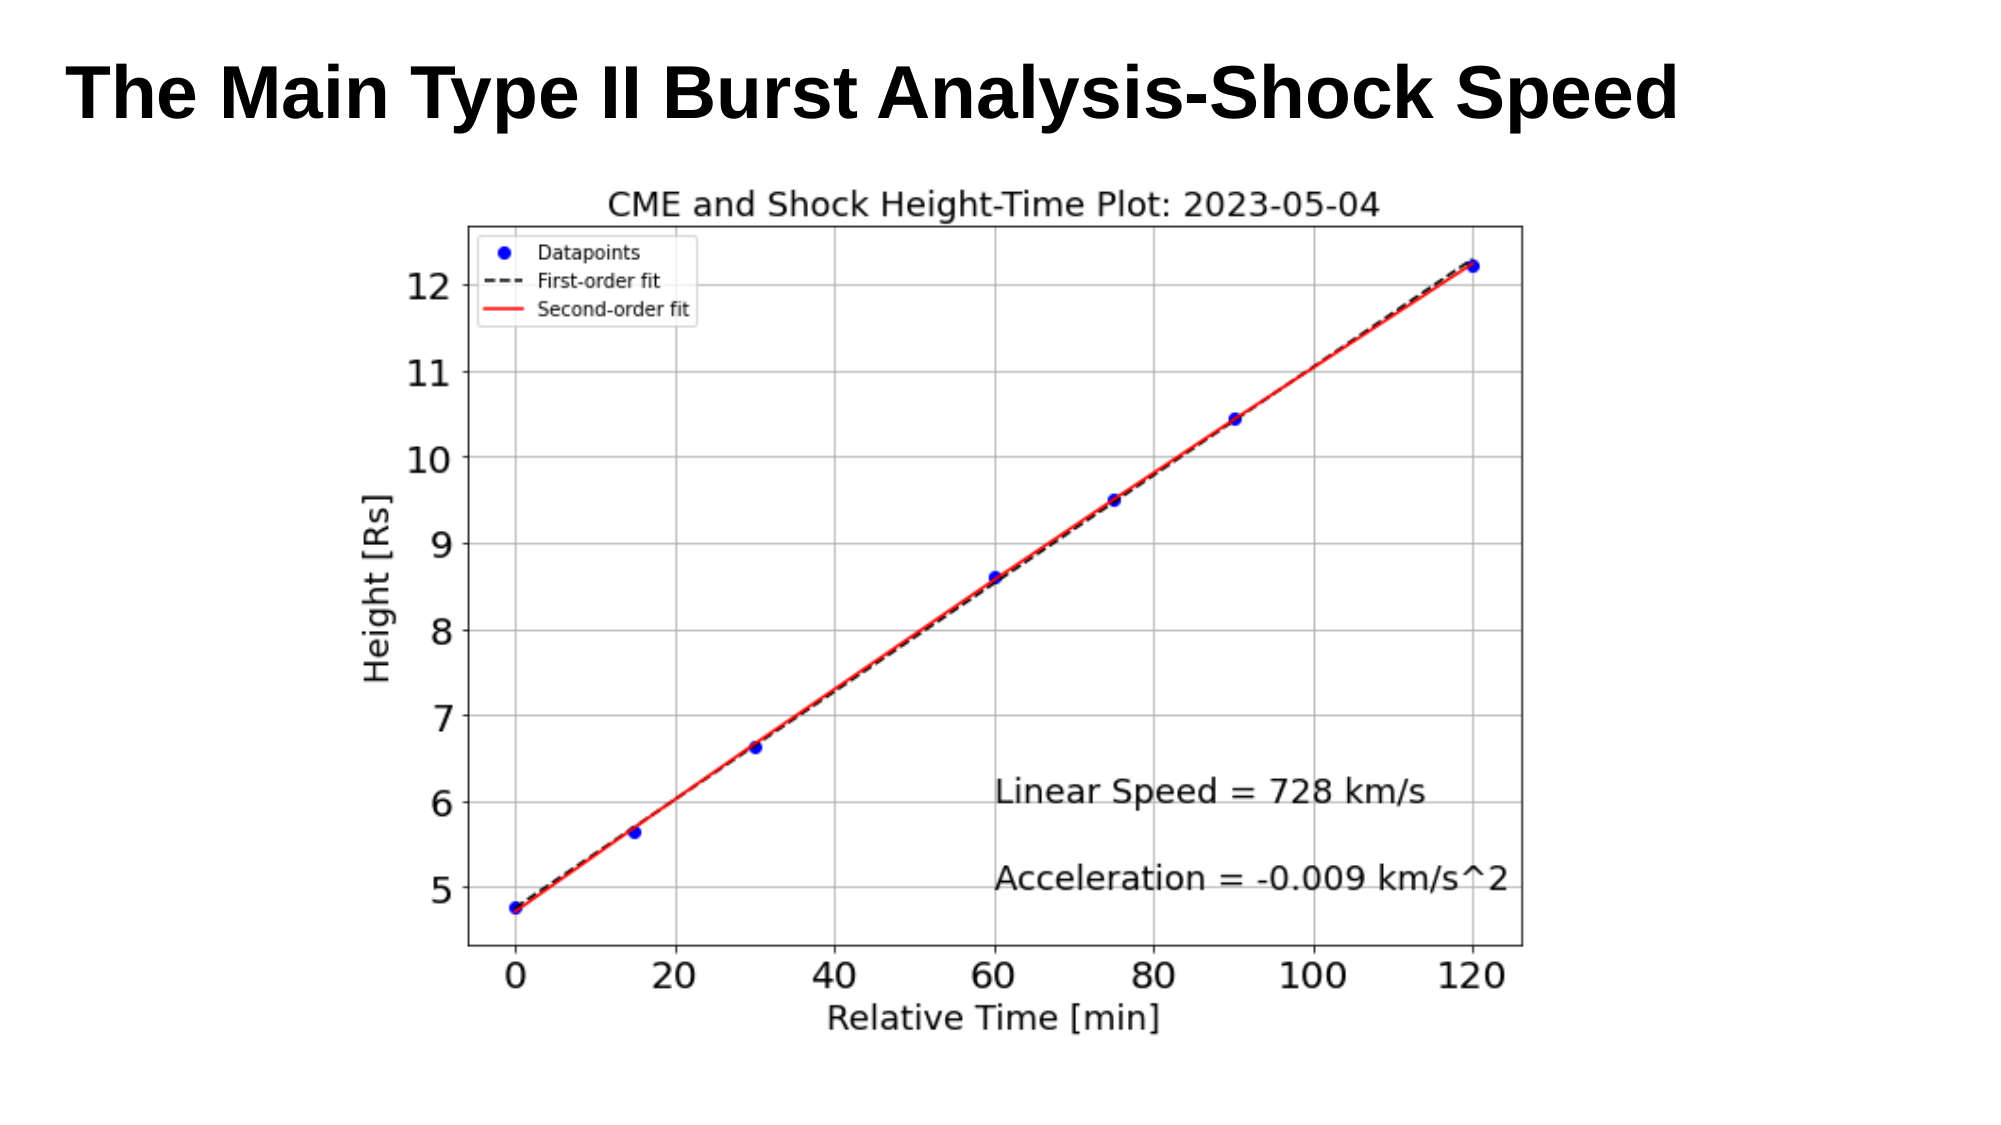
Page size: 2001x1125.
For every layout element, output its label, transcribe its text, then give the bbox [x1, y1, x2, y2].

text_box The Main Type II Burst Analysis-Shock Speed [50, 36, 1772, 142]
picture [351, 177, 1533, 1049]
